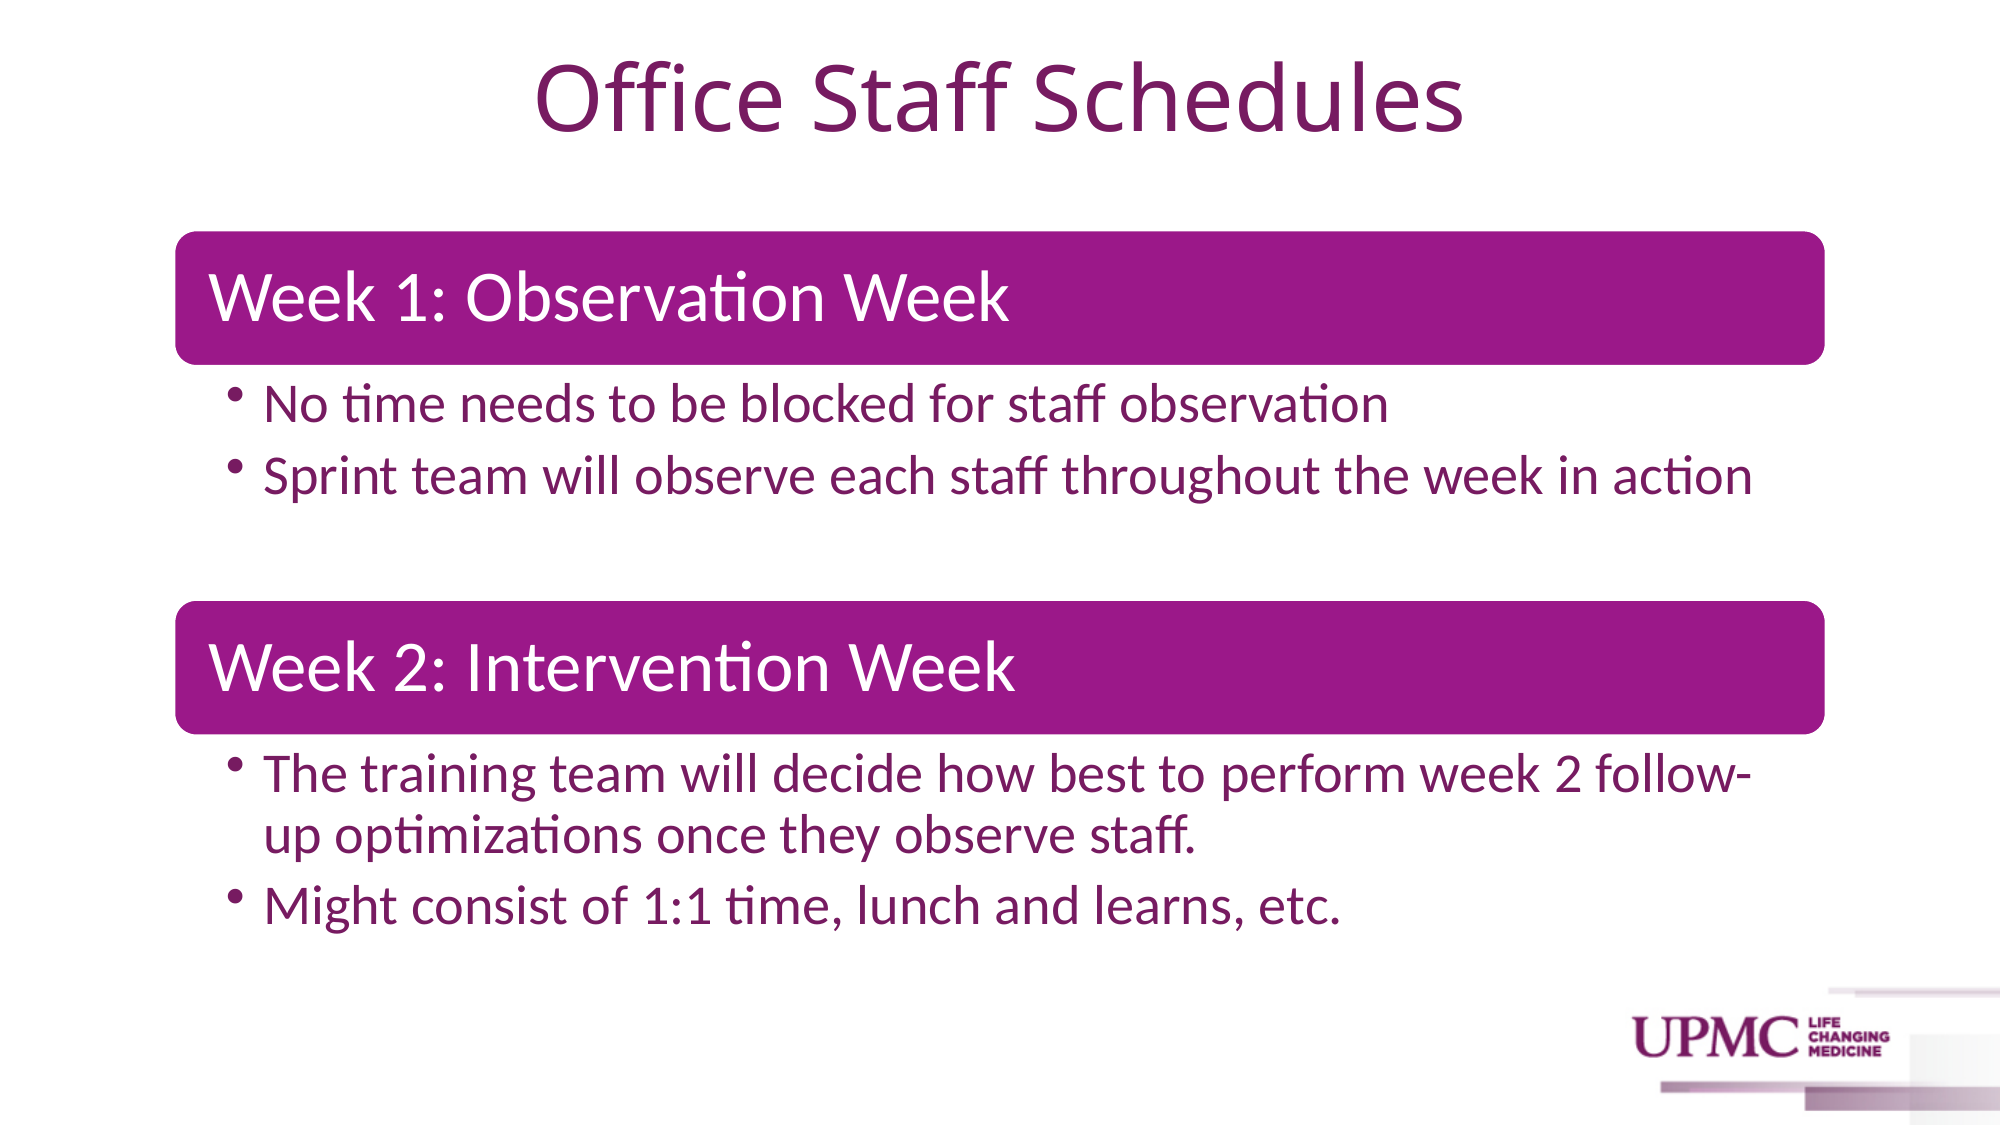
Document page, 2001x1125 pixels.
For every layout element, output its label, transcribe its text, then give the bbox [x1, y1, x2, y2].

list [173, 201, 1827, 979]
picture [1623, 977, 2000, 1125]
title Office Staff Schedules [99, 45, 1900, 181]
